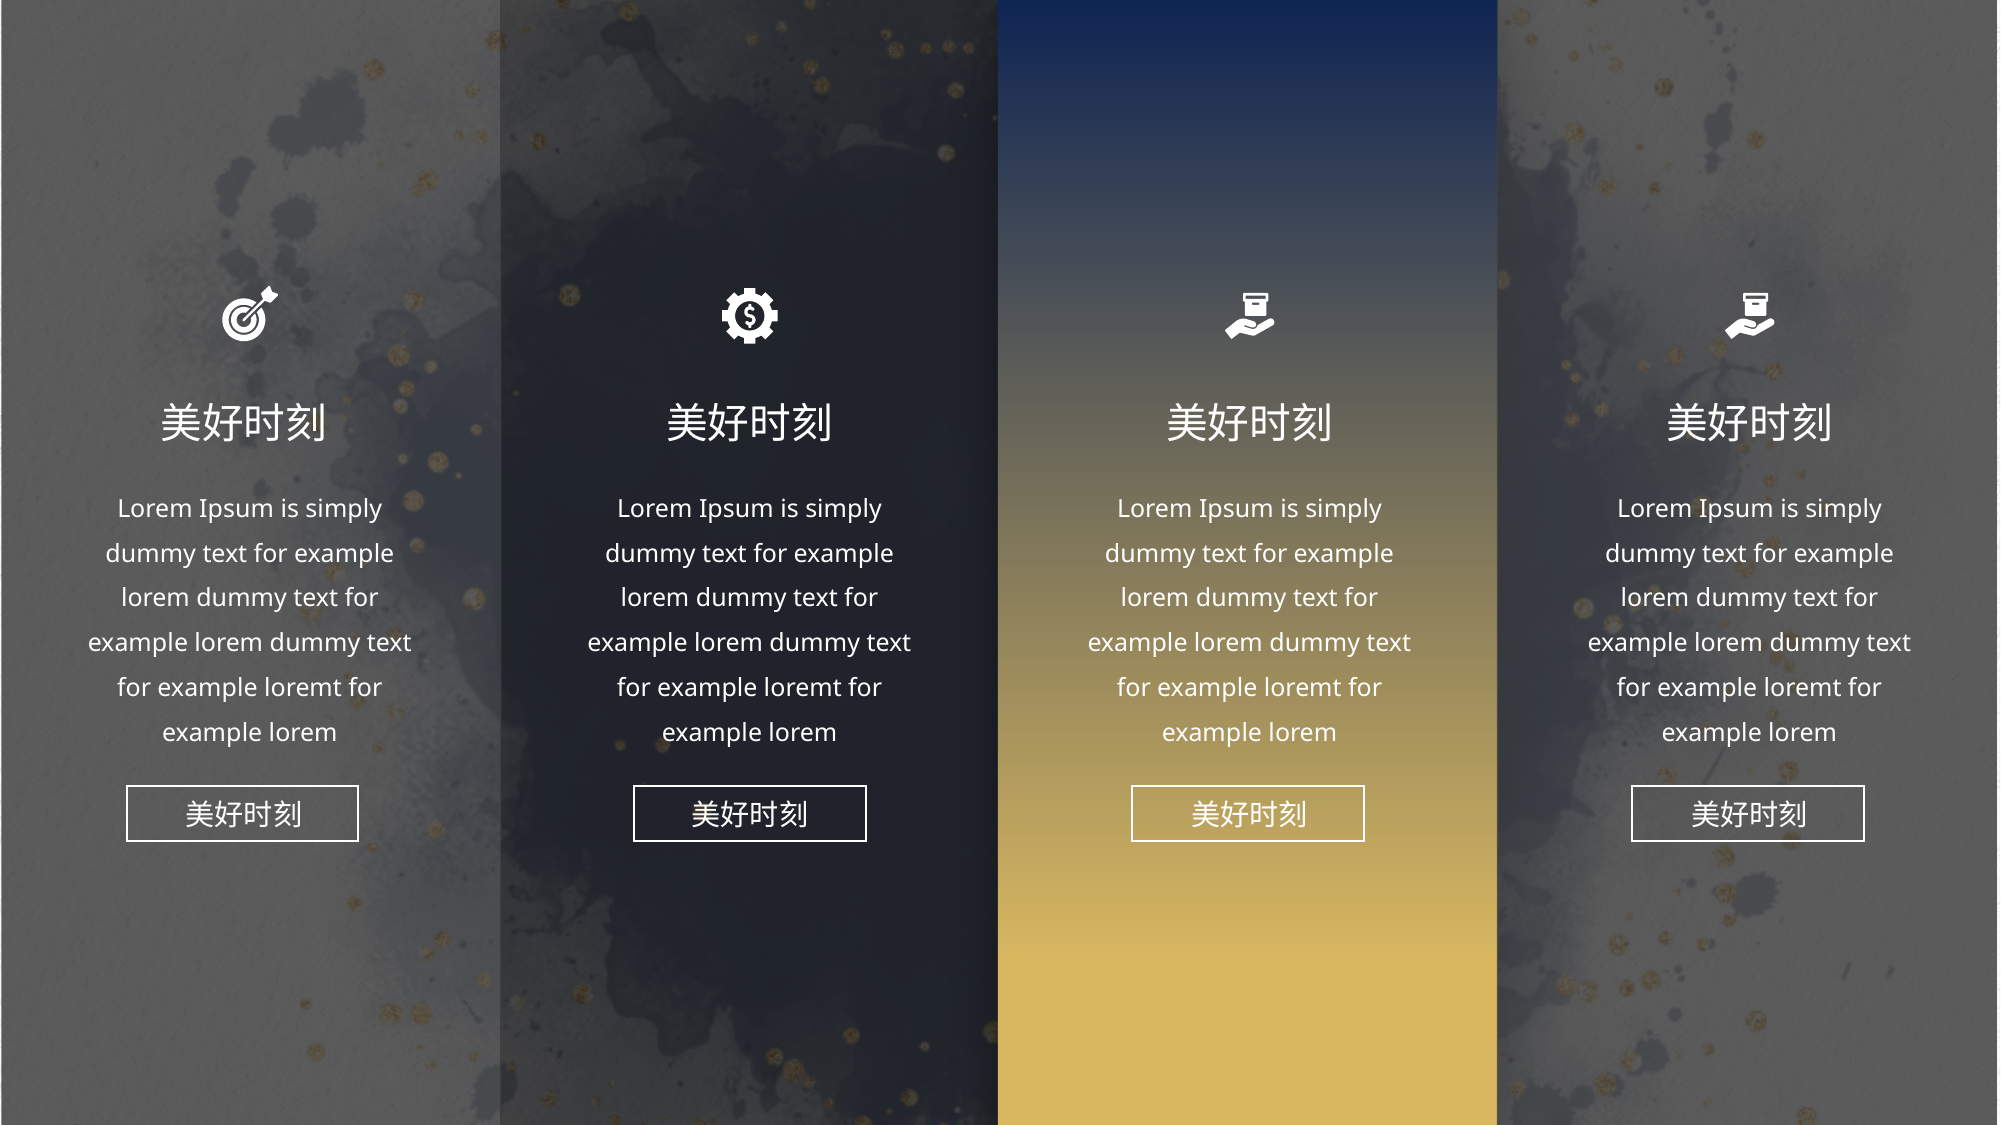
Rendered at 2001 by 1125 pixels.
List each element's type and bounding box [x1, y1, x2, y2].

picture [0, 0, 2001, 1125]
text_box [222, 285, 278, 342]
text_box [1725, 292, 1775, 339]
text_box [722, 288, 778, 344]
text_box [1225, 292, 1275, 339]
